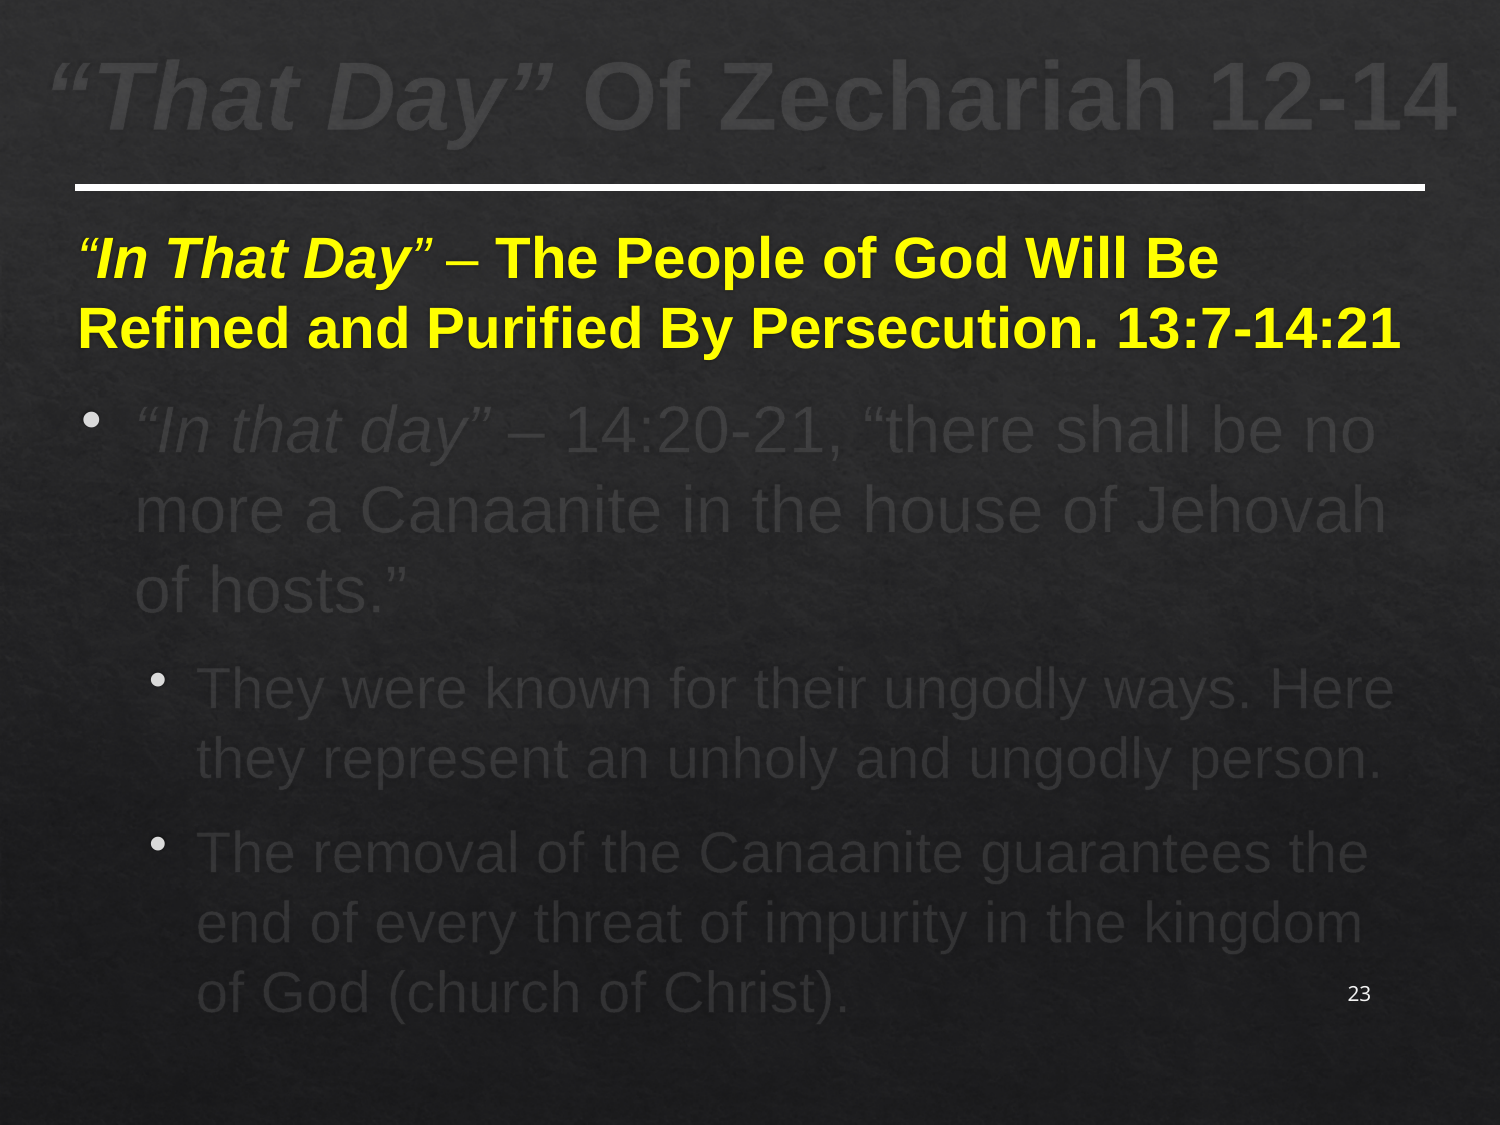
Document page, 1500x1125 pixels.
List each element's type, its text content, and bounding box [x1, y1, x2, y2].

list “In That Day” – The People of God Will Be Refined and Purified By Persecution. 13:7-14:21 “In that day” – 14:20-21, “there shall be no more a Canaanite in the house of Jehovah of hosts.” They were known for their ungodly ways. Here they represent an unholy and ungodly person. The removal of the Canaanite guarantees the end of every threat of impurity in the kingdom of God (church of Christ). [62, 212, 1438, 1032]
title “That Day” Of Zechariah 12-14 [12, 0, 1490, 193]
slide_number 23 [1293, 965, 1387, 1025]
